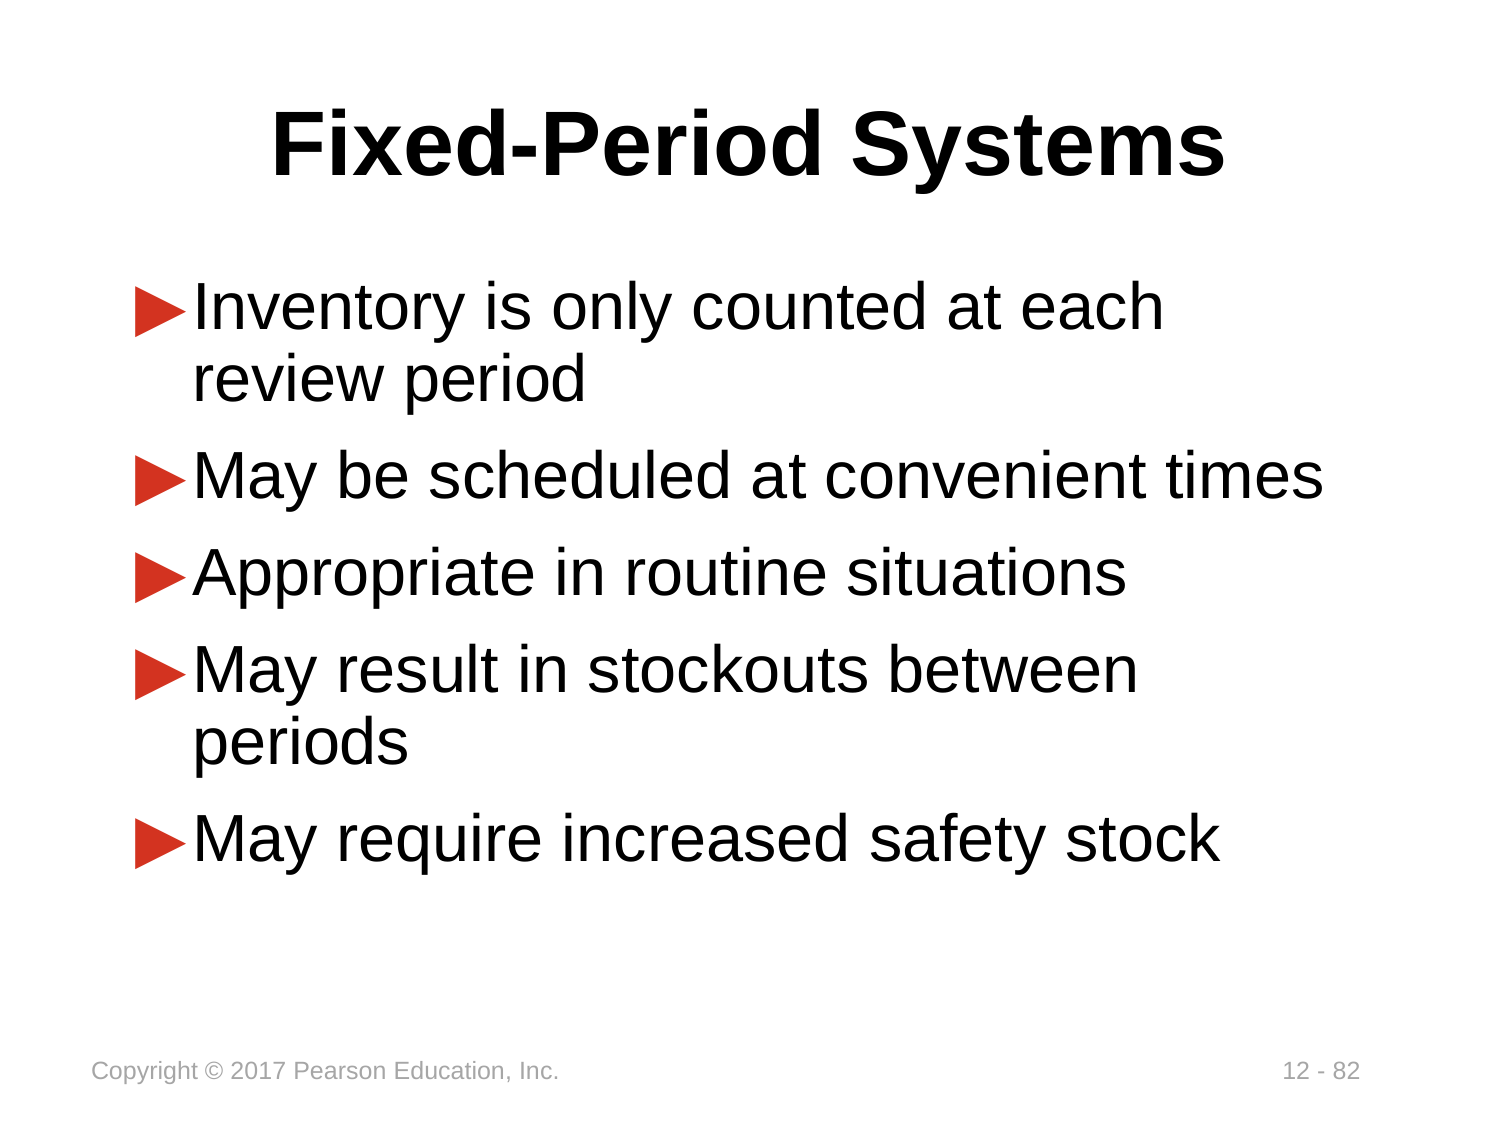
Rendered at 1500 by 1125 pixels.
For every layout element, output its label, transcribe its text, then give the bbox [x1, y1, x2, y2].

title Fixed-Period Systems [75, 45, 1425, 233]
list Inventory is only counted at each review period May be scheduled at convenient times Appropriate in routine situations May result in stockouts between periods May require increased safety stock [120, 264, 1382, 1007]
